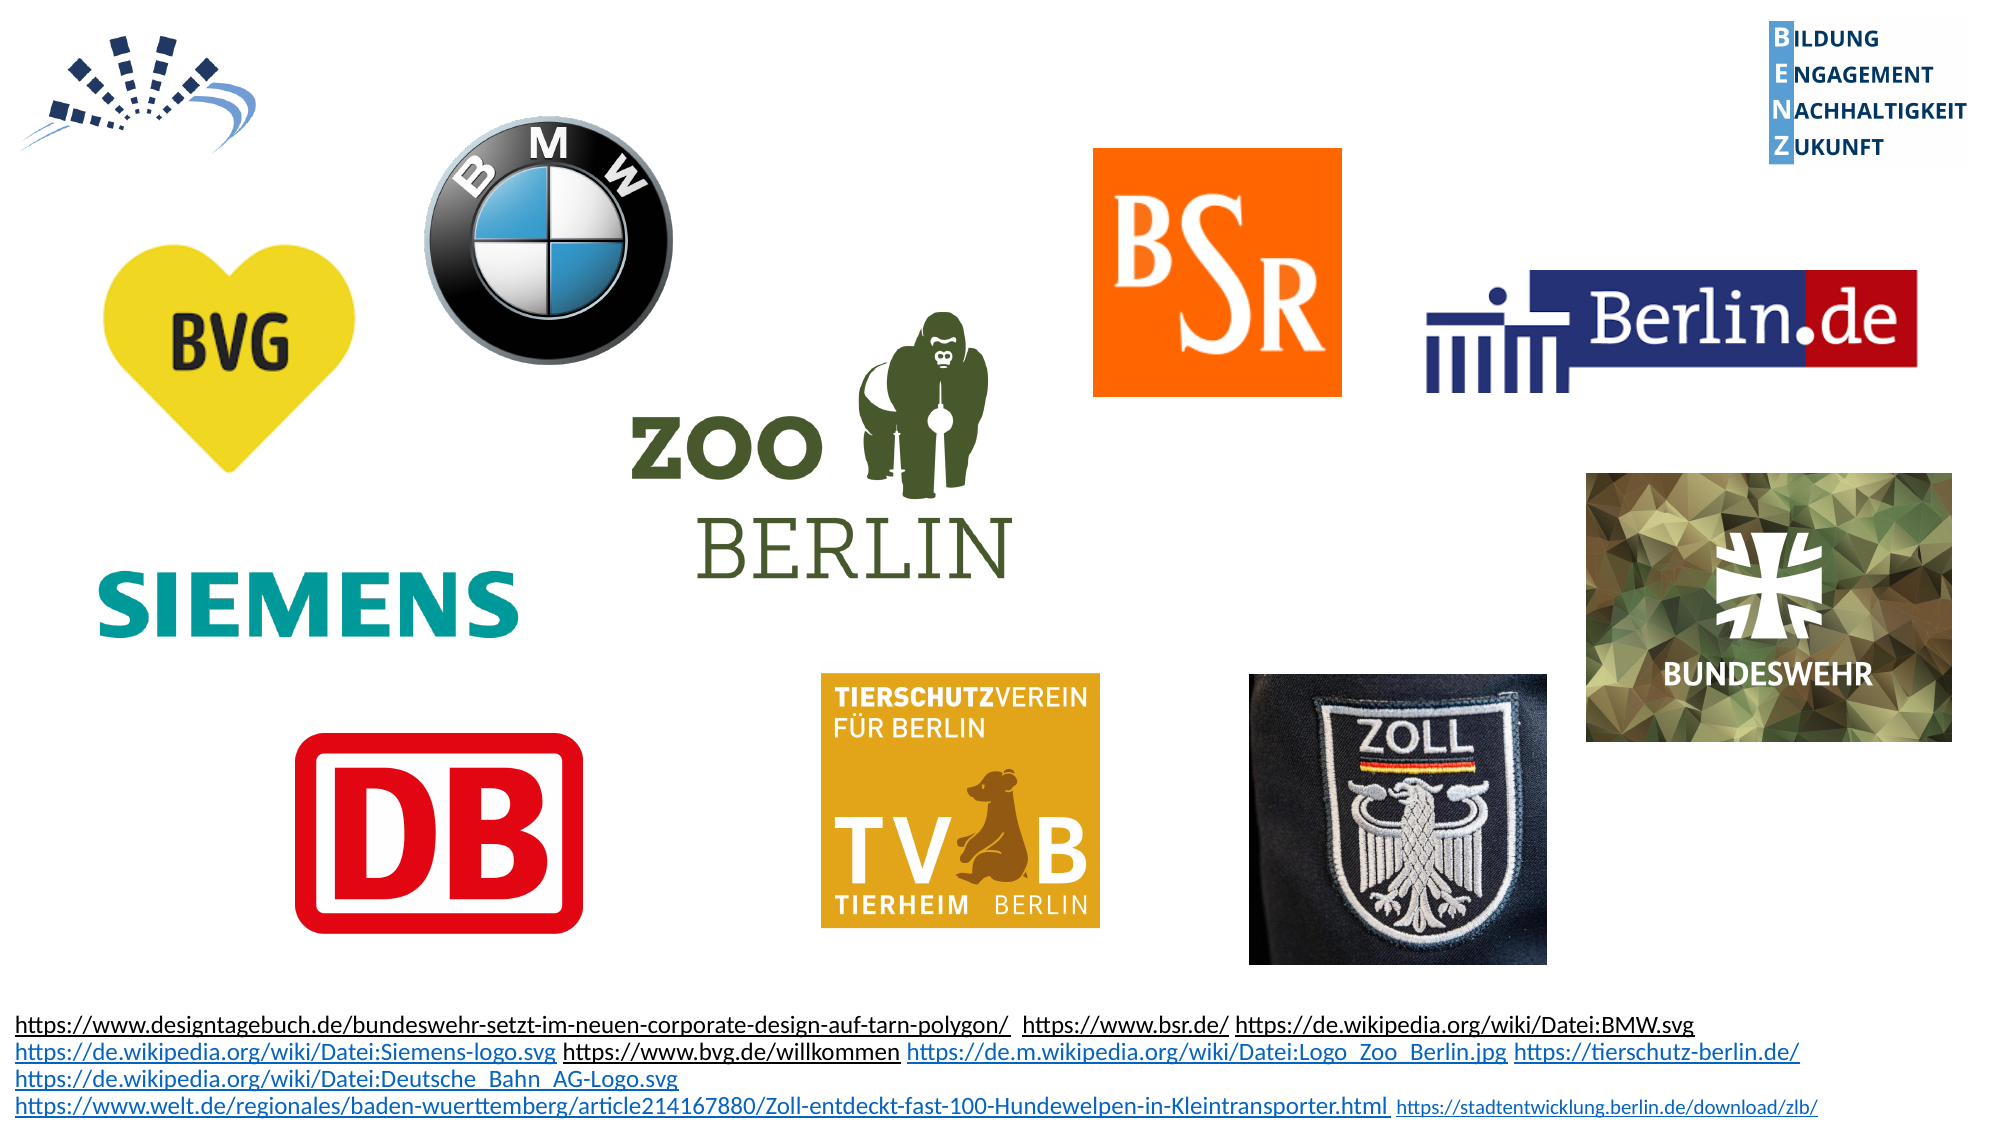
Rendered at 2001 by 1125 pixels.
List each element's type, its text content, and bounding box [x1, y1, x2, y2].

picture [821, 661, 1100, 940]
picture [1093, 148, 1342, 397]
text_box https://www.designtagebuch.de/bundeswehr-setzt-im-neuen-corporate-design-auf-tarn-polygon/ https://www.bsr.de/ https://de.wikipedia.org/wiki/Datei:BMW.svg https://de.wikipedia.org/wiki/Datei:Siemens-logo.svg https://www.bvg.de/willkommen https://de.m.wikipedia.org/wiki/Datei:Logo_Zoo_Berlin.jpg https://tierschutz-berlin.de/ https://de.wikipedia.org/wiki/Datei:Deutsche_Bahn_AG-Logo.svg https://www.welt.de/regionales/baden-wuerttemberg/article214167880/Zoll-entdeckt-fast-100-Hundewelpen-in-Kleintransporter.html https://stadtentwicklung.berlin.de/download/zlb/ [0, 1004, 2000, 1125]
picture [84, 551, 534, 659]
picture [1423, 270, 1922, 394]
picture [424, 116, 1012, 608]
picture [1249, 674, 1547, 965]
picture [1586, 473, 1952, 742]
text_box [16, 18, 1969, 170]
picture [47, 185, 412, 524]
picture [295, 732, 583, 935]
